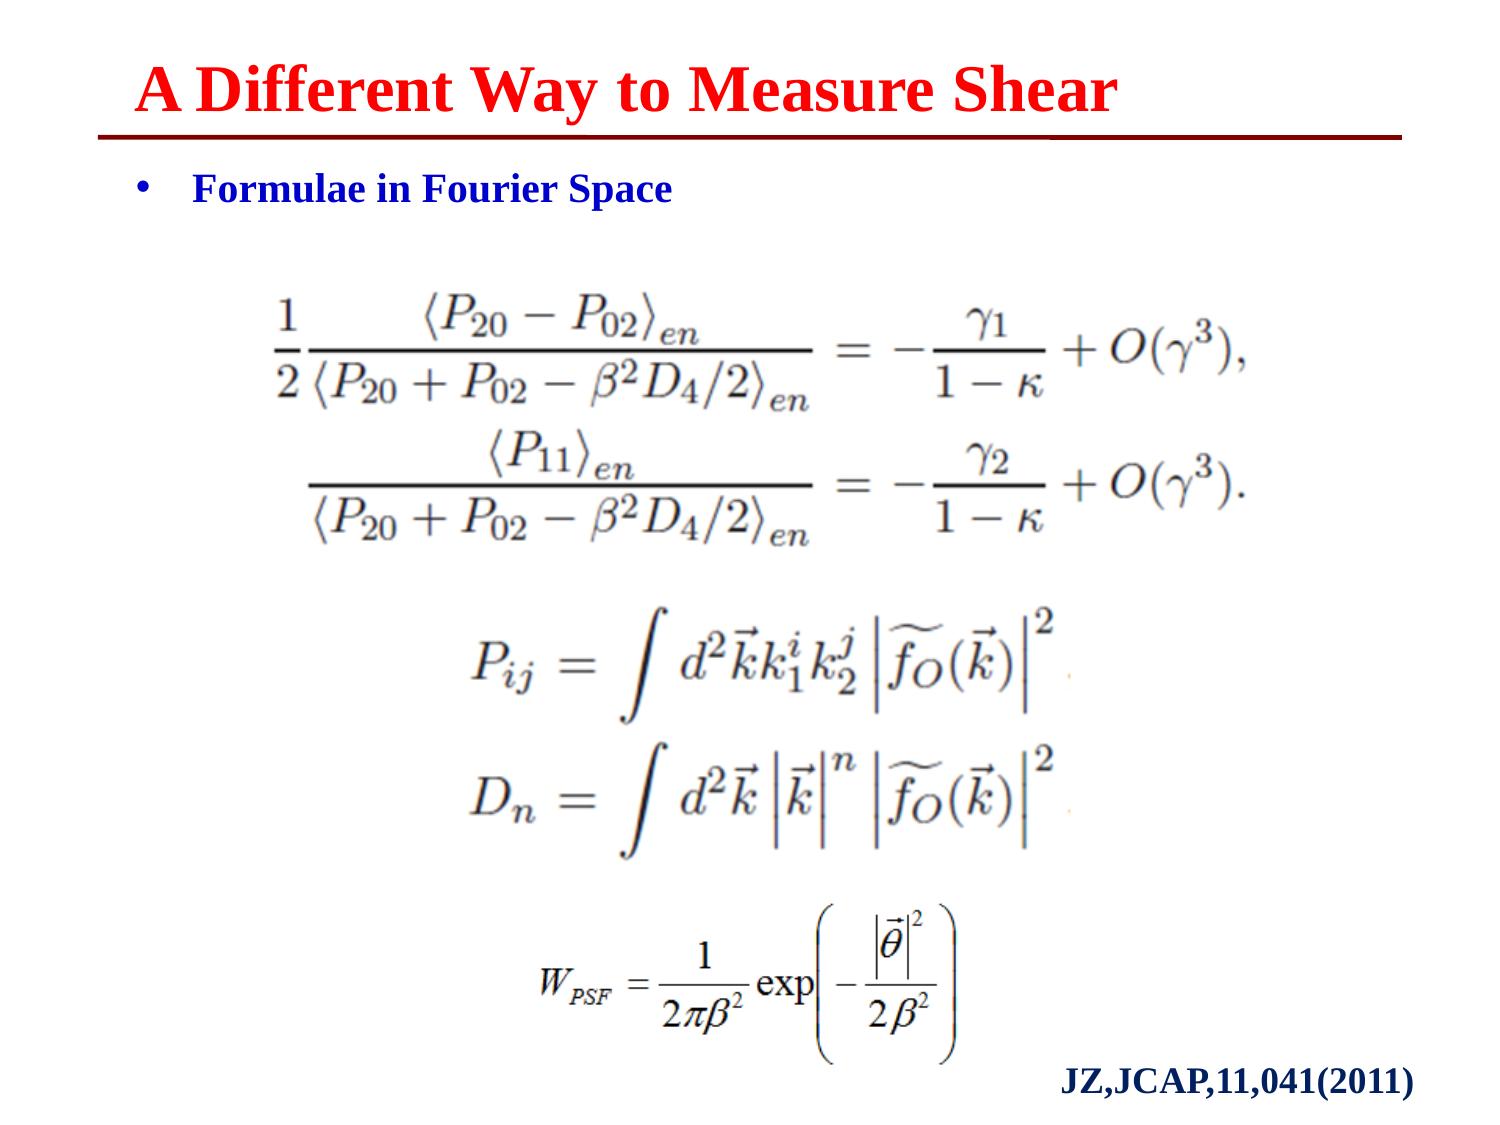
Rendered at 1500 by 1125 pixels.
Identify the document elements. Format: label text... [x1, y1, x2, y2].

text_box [0, 0, 1400, 173]
text_box JZ,JCAP,11,041(2011) [1045, 1048, 1483, 1109]
picture [250, 252, 1271, 1079]
text_box Formulae in Fourier Space [121, 184, 1226, 219]
